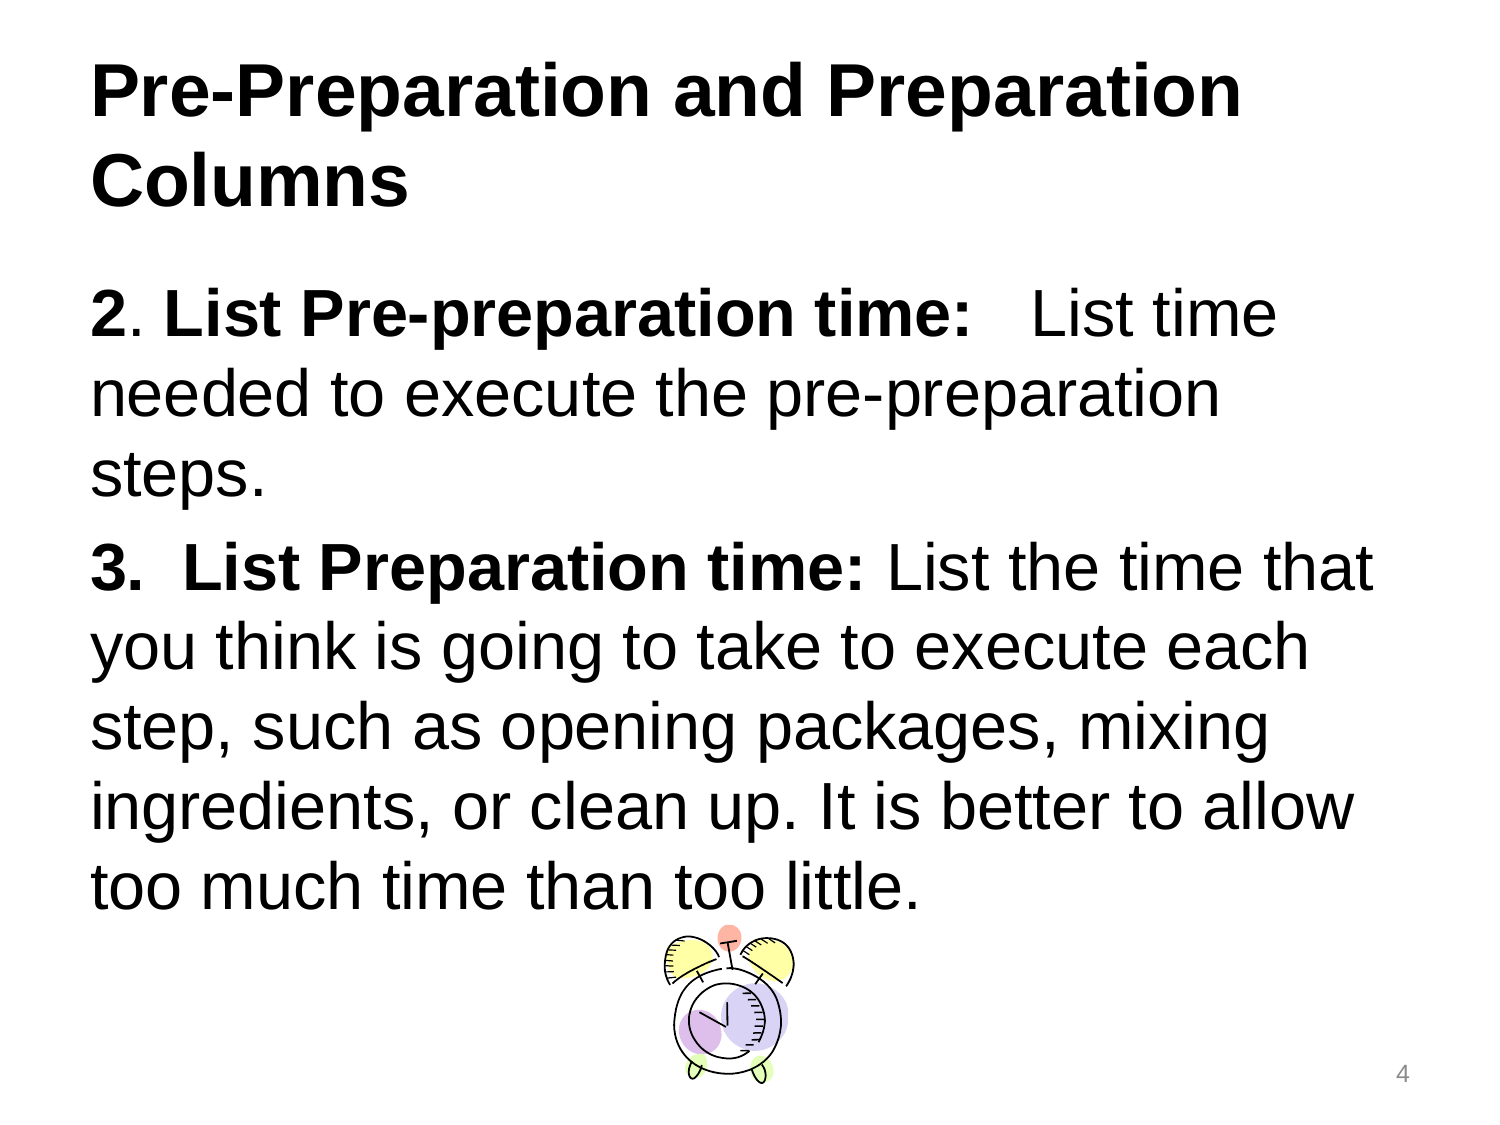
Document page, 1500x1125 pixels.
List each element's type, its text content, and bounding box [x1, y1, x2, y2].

picture [662, 924, 797, 1086]
slide_number 4 [1074, 1042, 1425, 1103]
title Pre-Preparation and Preparation Columns [75, 37, 1500, 225]
list 2. List Pre-preparation time: List time needed to execute the pre-preparation steps. 3. List Preparation time: List the time that you think is going to take to execute each step, such as opening packages, mixing ingredients, or clean up. It is better to allow too much time than too little. [75, 262, 1425, 1005]
